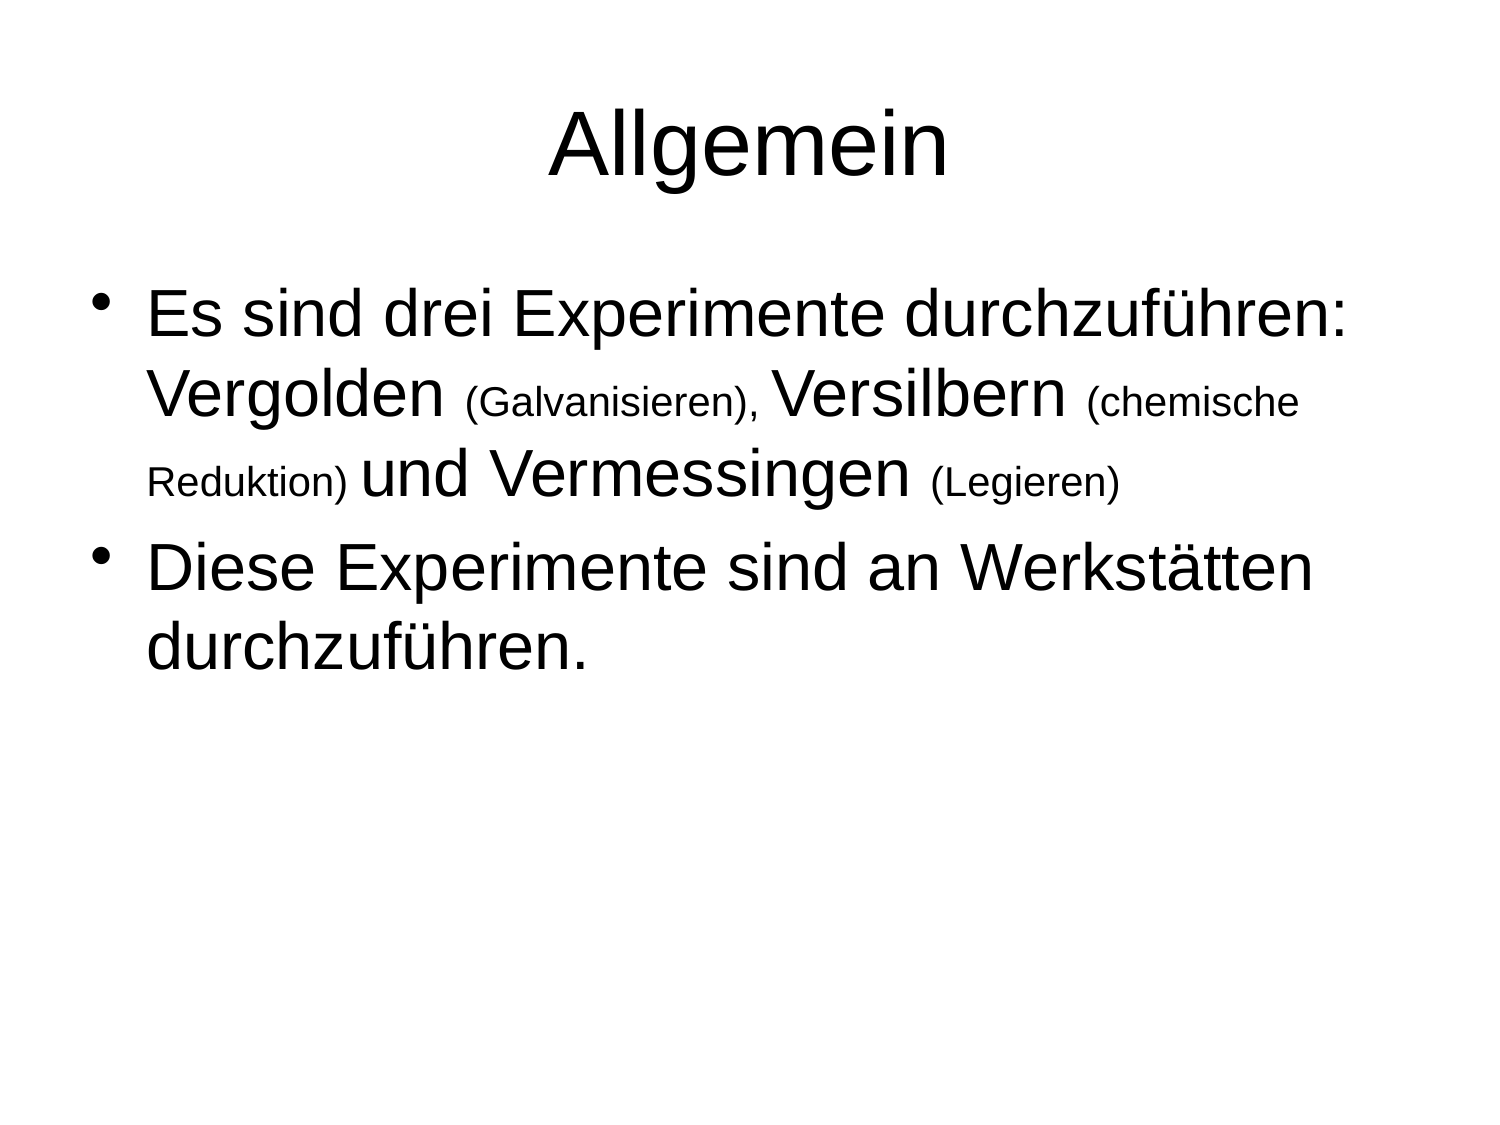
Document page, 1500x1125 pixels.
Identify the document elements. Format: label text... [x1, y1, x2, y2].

title Allgemein [75, 45, 1425, 233]
list Es sind drei Experimente durchzuführen: Vergolden (Galvanisieren), Versilbern (chemische Reduktion) und Vermessingen (Legieren) Diese Experimente sind an Werkstätten durchzuführen. [75, 262, 1425, 1005]
